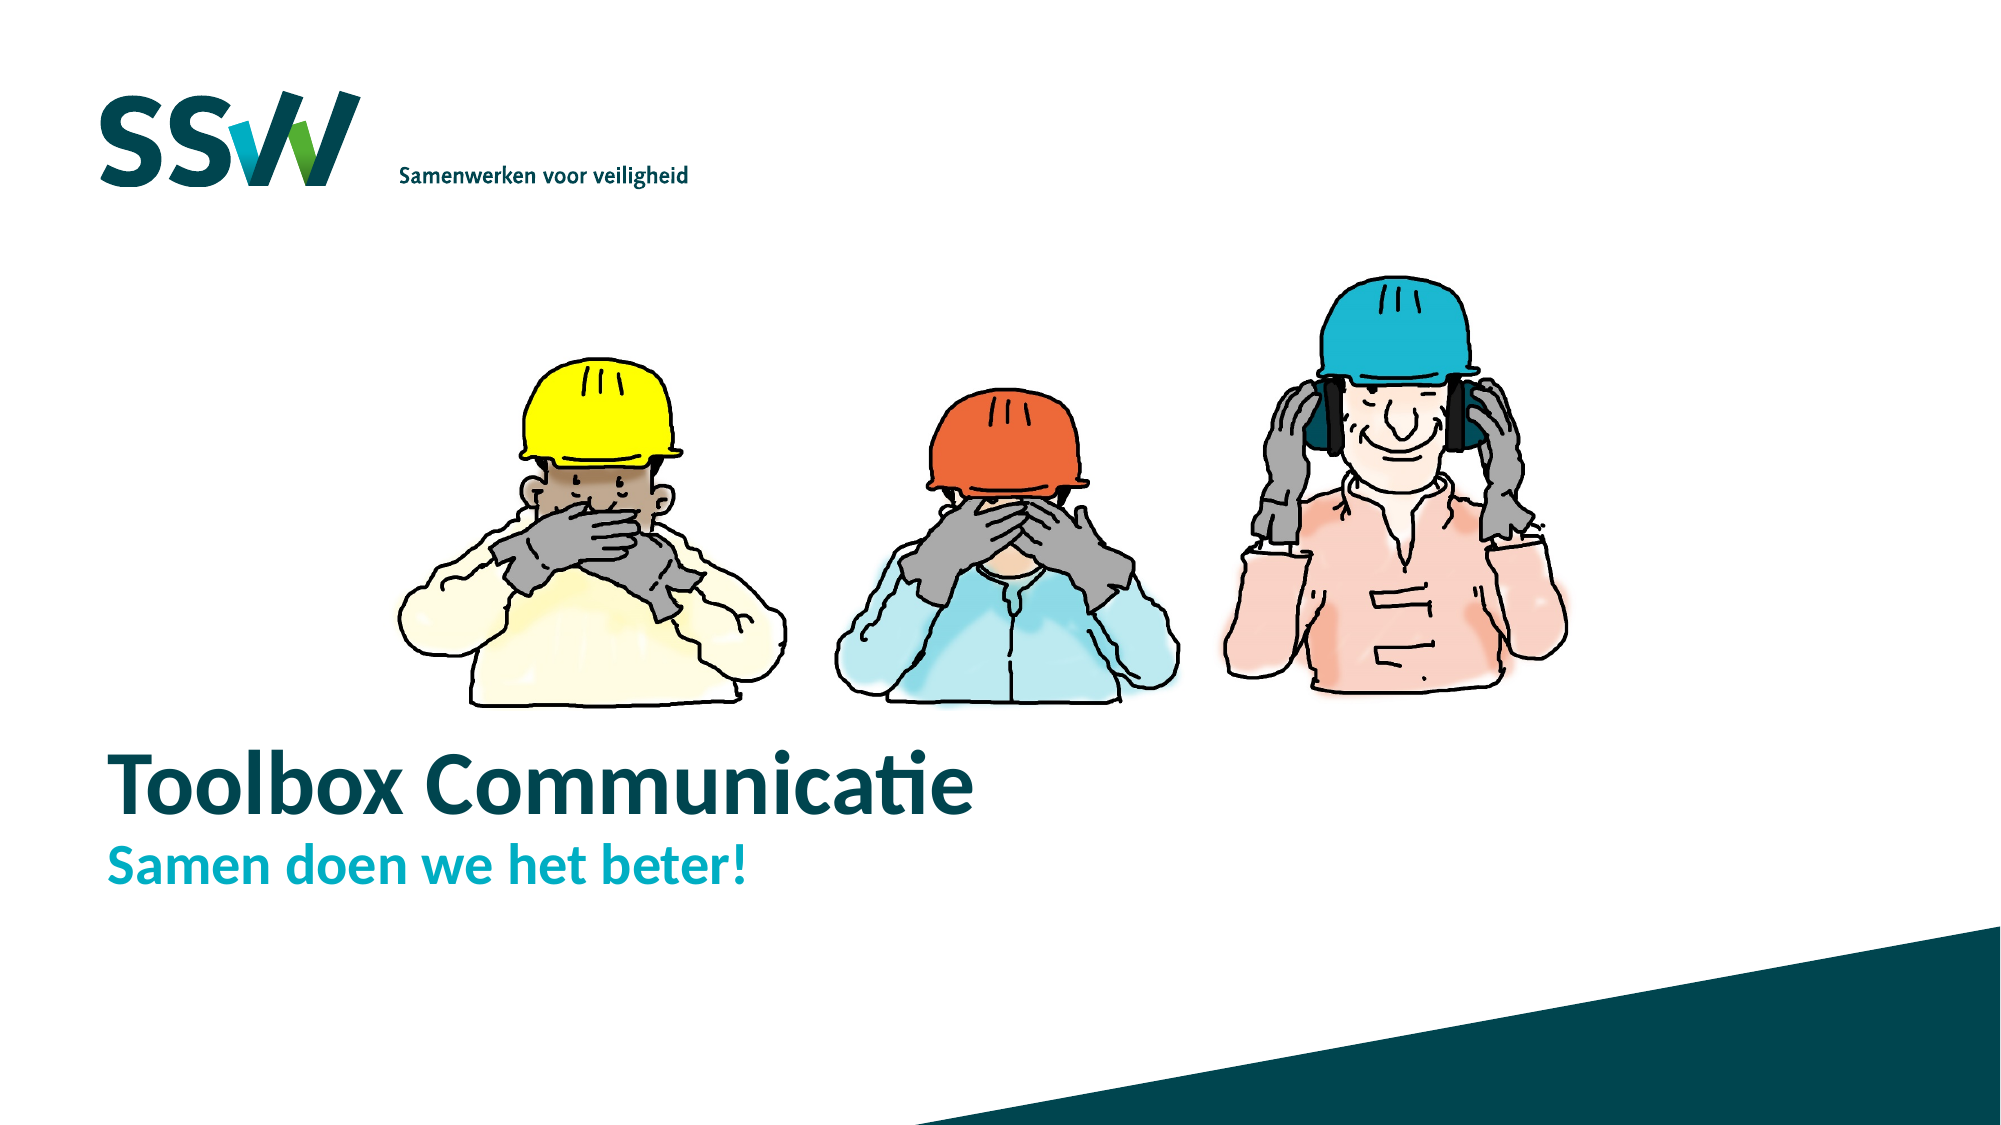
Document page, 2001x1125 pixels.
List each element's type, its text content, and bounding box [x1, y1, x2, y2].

title Toolbox Communicatie [107, 735, 1934, 836]
subtitle Samen doen we het beter! [107, 826, 1608, 897]
picture [383, 266, 1587, 711]
